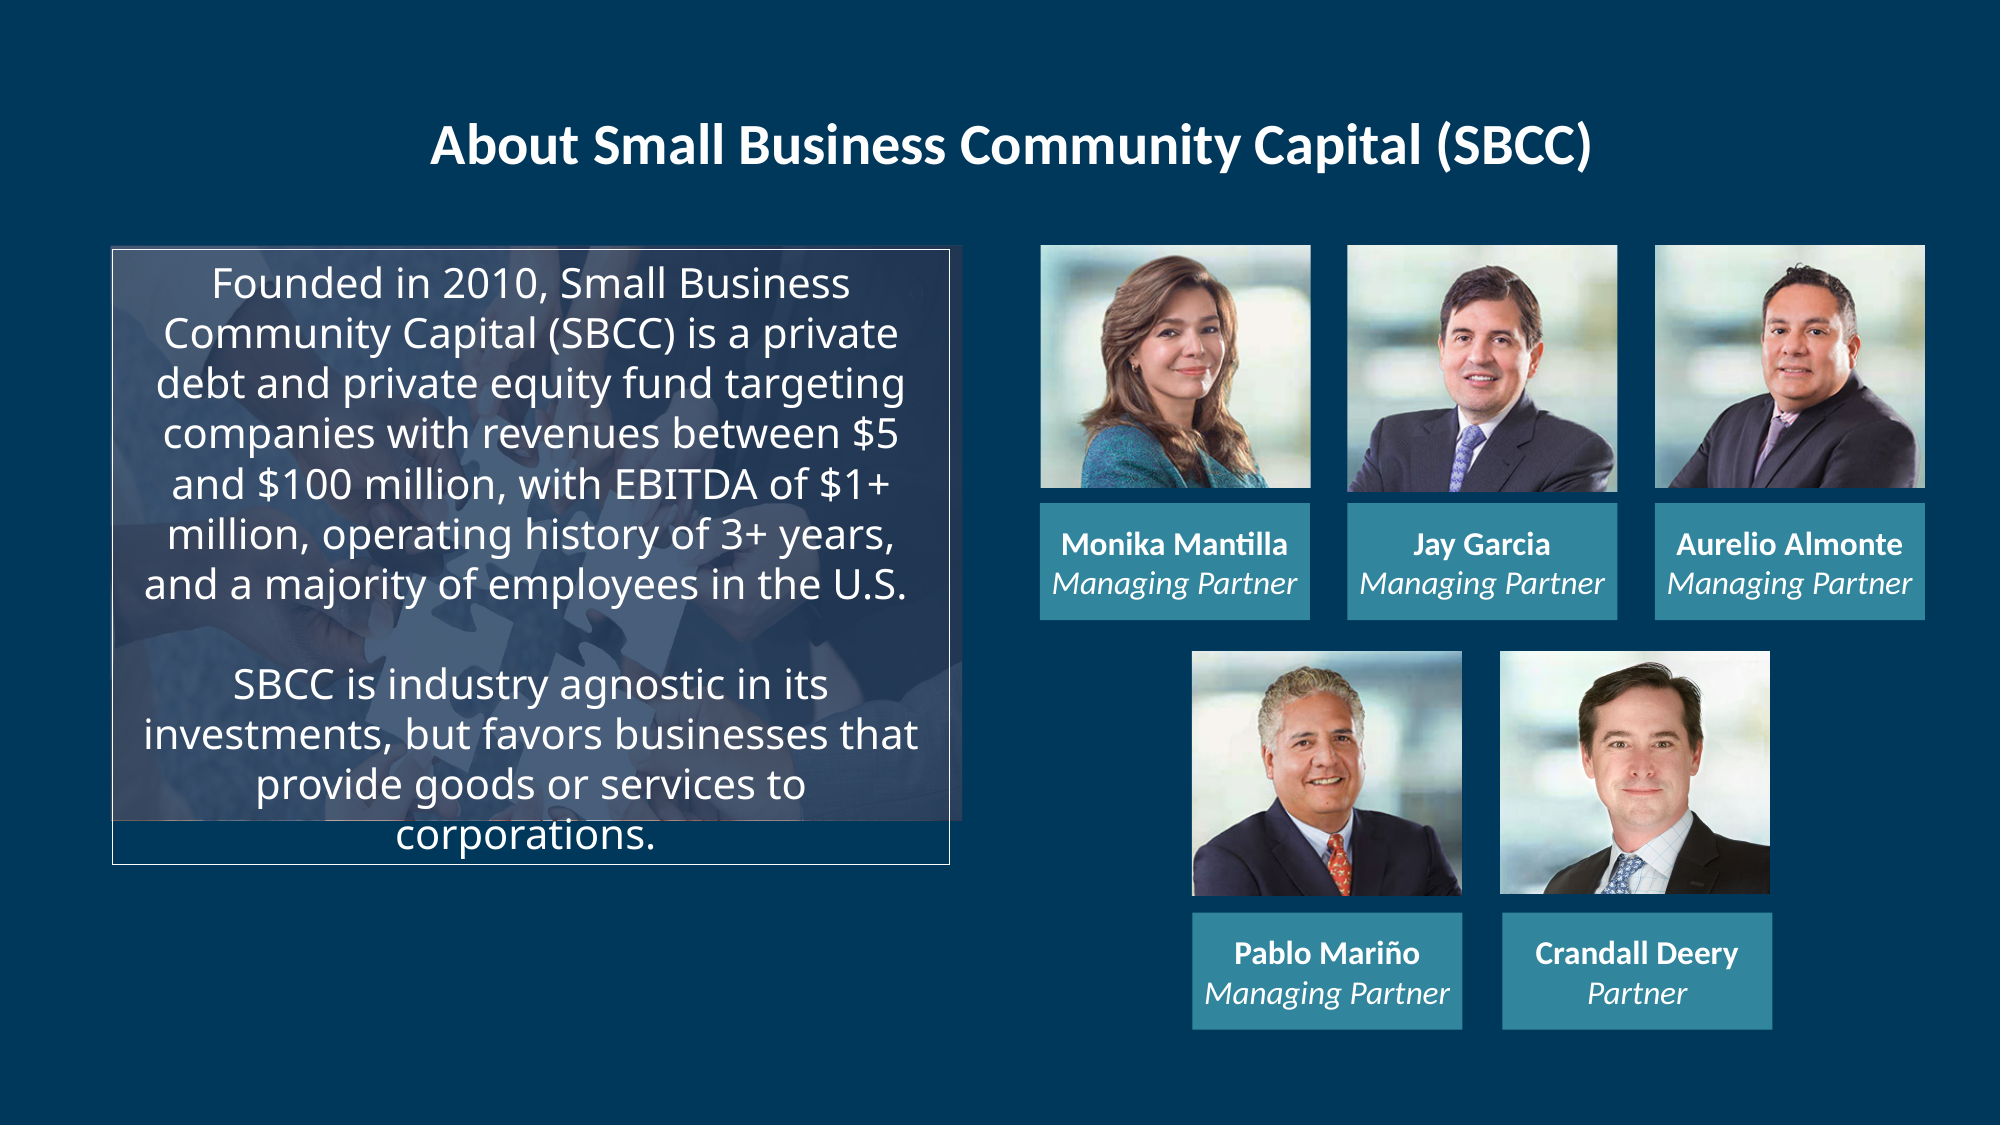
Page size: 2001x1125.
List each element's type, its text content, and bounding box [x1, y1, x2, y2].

text_box Pablo Mariño Managing Partner [1192, 912, 1463, 1030]
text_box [110, 244, 963, 821]
picture [1654, 244, 1926, 488]
picture [1499, 650, 1771, 894]
text_box Monika Mantilla Managing Partner [1039, 503, 1310, 621]
text_box Aurelio Almonte Managing Partner [1654, 503, 1925, 621]
text_box Founded in 2010, Small Business Community Capital (SBCC) is a private debt and private equity fund targeting companies with revenues between $5 and $100 million, with EBITDA of $1+ million, operating history of 3+ years, and a majority of employees in the U.S. SBCC is industry agnostic in its investments, but favors businesses that provide goods or services to corporations. [112, 830, 950, 865]
picture [1040, 244, 1311, 488]
text_box Jay Garcia Managing Partner [1347, 503, 1618, 621]
picture [1191, 650, 1462, 896]
text_box Crandall Deery Partner [1502, 912, 1773, 1030]
picture [1347, 244, 1618, 493]
title About Small Business Community Capital (SBCC) [112, 82, 1913, 200]
